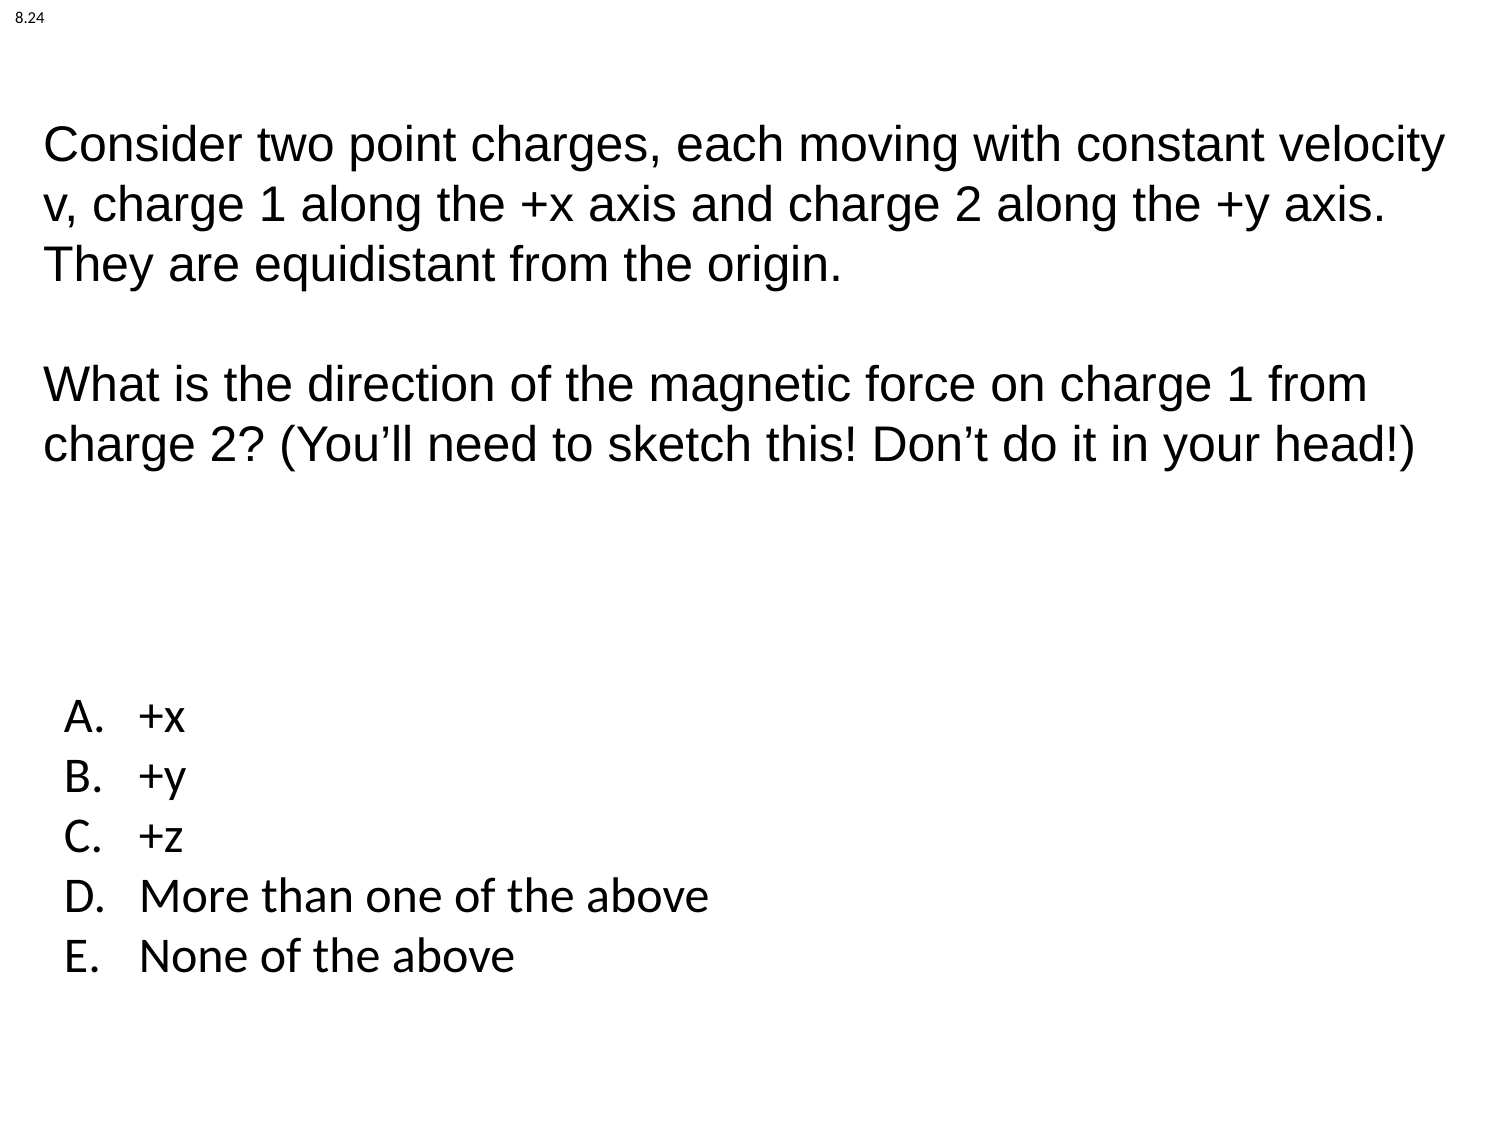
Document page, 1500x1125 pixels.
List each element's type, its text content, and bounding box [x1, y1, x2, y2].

text_box 8.24 [0, 0, 60, 35]
text_box +x +y +z More than one of the above None of the above [49, 674, 1463, 990]
title Consider two point charges, each moving with constant velocity v, charge 1 along the +x axis and charge 2 along the +y axis. They are equidistant from the origin. What is the direction of the magnetic force on charge 1 from charge 2? (You’ll need to sketch this! Don’t do it in your head!) [28, 103, 1463, 562]
